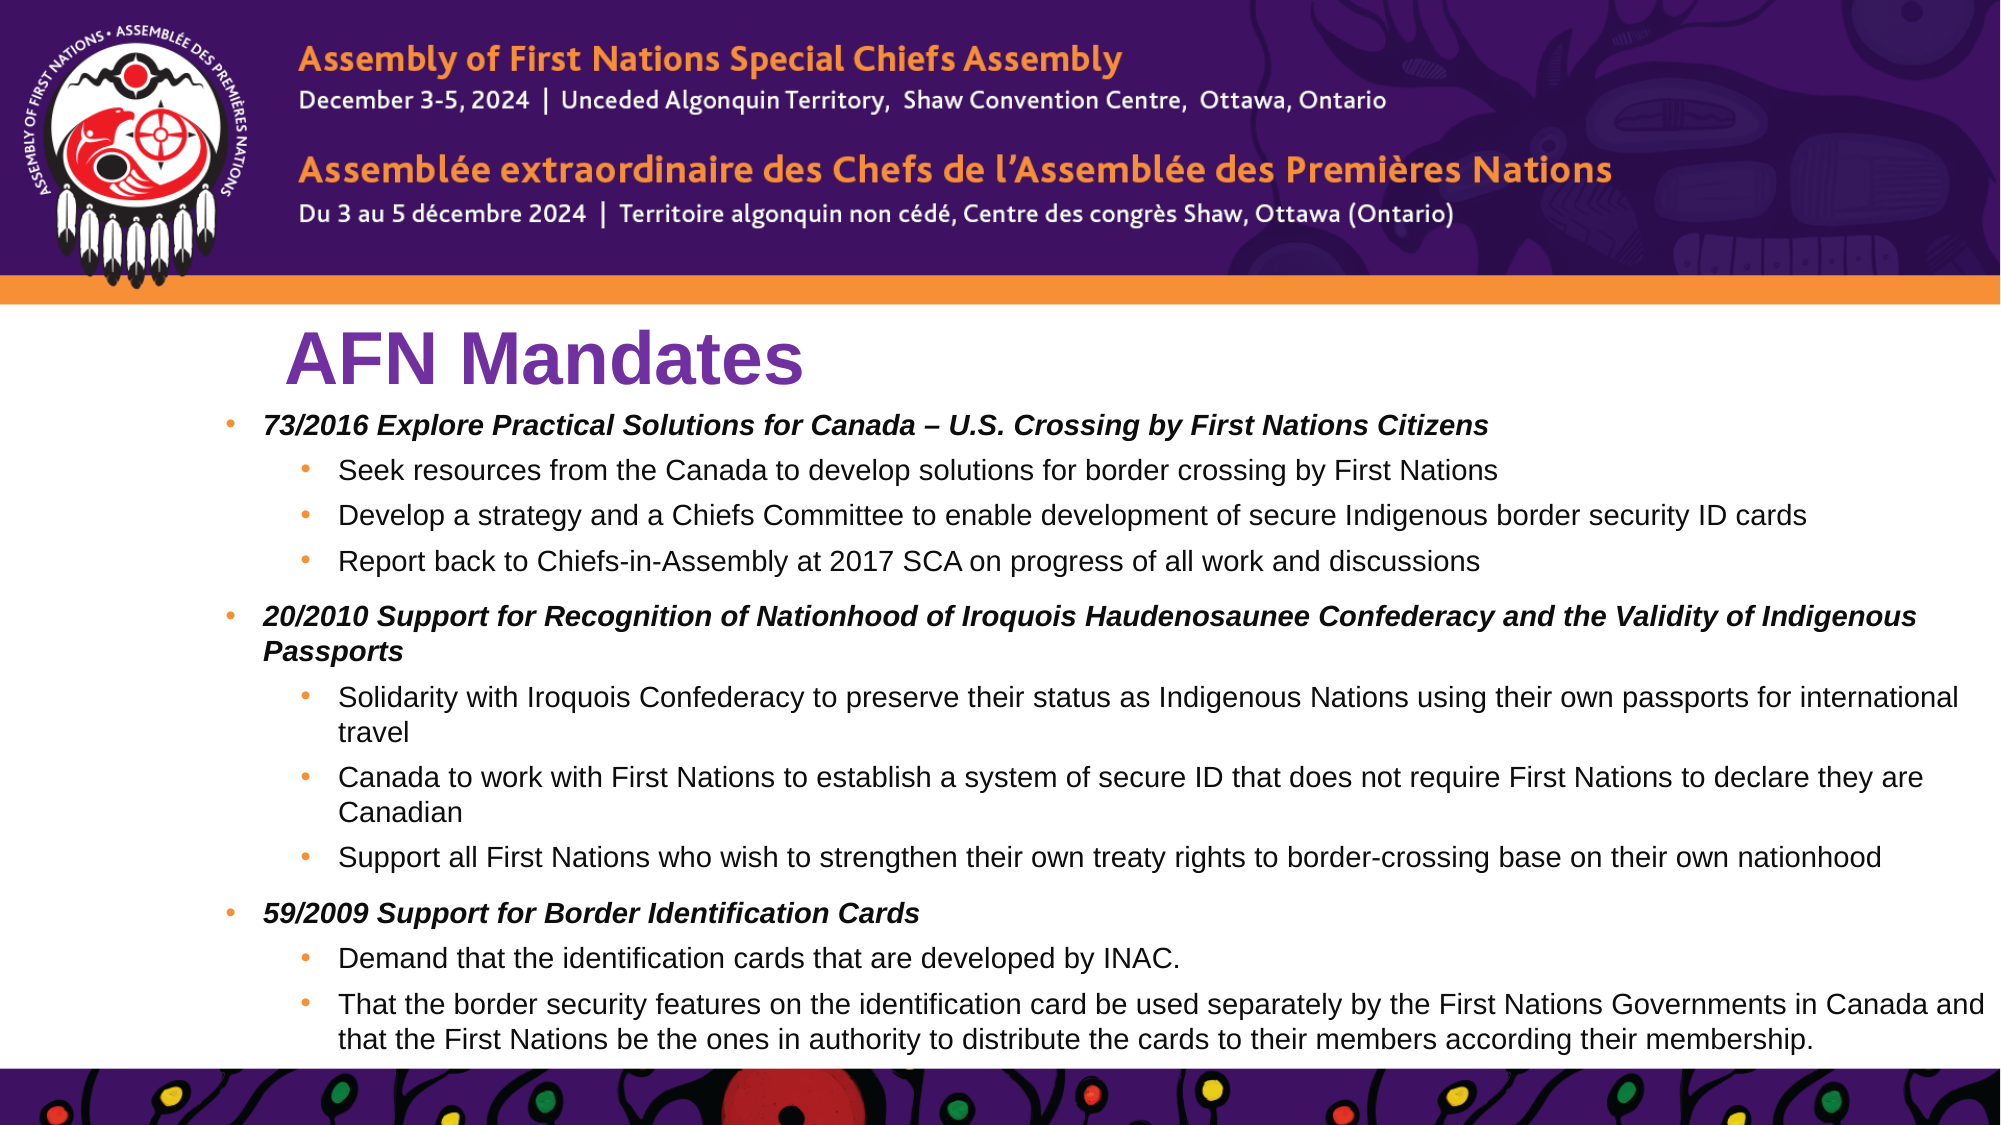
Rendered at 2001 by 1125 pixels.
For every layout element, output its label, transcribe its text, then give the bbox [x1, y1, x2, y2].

title AFN Mandates [269, 312, 1802, 398]
picture [0, 0, 2001, 1125]
list 73/2016 Explore Practical Solutions for Canada – U.S. Crossing by First Nations Citizens Seek resources from the Canada to develop solutions for border crossing by First Nations Develop a strategy and a Chiefs Committee to enable development of secure Indigenous border security ID cards Report back to Chiefs-in-Assembly at 2017 SCA on progress of all work and discussions 20/2010 Support for Recognition of Nationhood of Iroquois Haudenosaunee Confederacy and the Validity of Indigenous Passports Solidarity with Iroquois Confederacy to preserve their status as Indigenous Nations using their own passports for international travel Canada to work with First Nations to establish a system of secure ID that does not require First Nations to declare they are Canadian Support all First Nations who wish to strengthen their own treaty rights to border-crossing base on their own nationhood 59/2009 Support for Border Identification Cards Demand that the identification cards that are developed by INAC. That the border security features on the identification card be used separately by the First Nations Governments in Canada and that the First Nations be the ones in authority to distribute the cards to their members according their membership. [210, 398, 2000, 1029]
